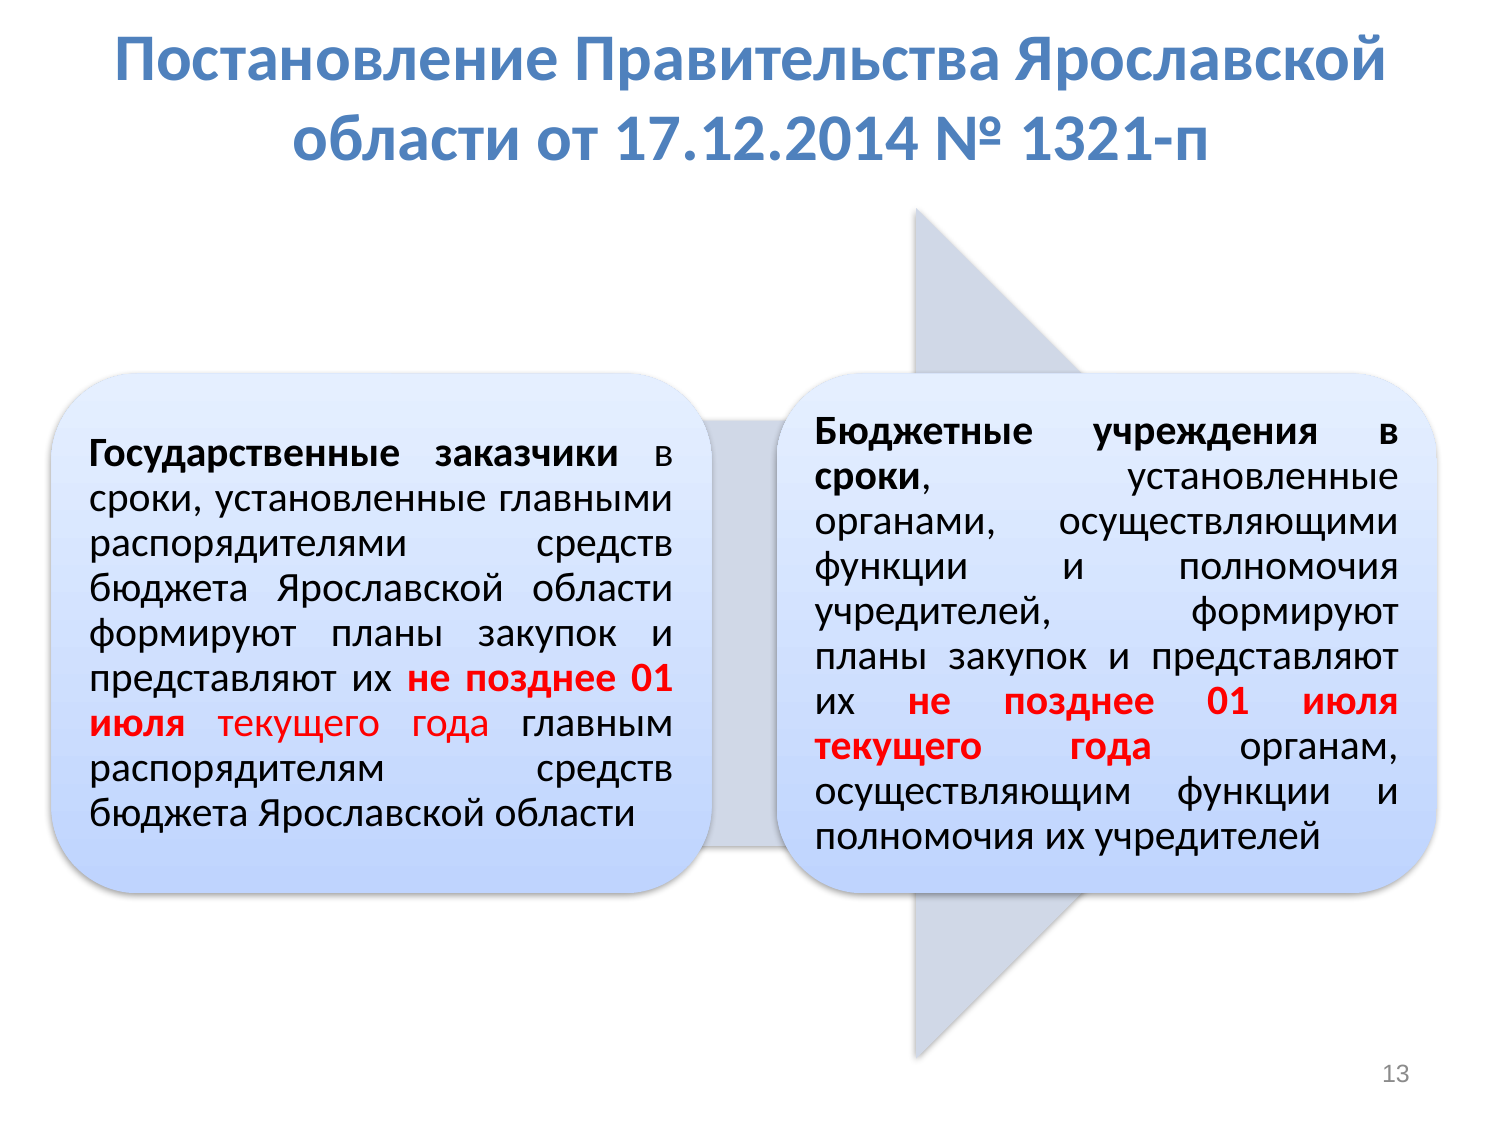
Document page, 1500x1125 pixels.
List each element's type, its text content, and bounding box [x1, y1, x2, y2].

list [41, 207, 1448, 1059]
slide_number 13 [1074, 1067, 1425, 1103]
title Постановление Правительства Ярославской области от 17.12.2014 № 1321-п [76, 0, 1427, 188]
